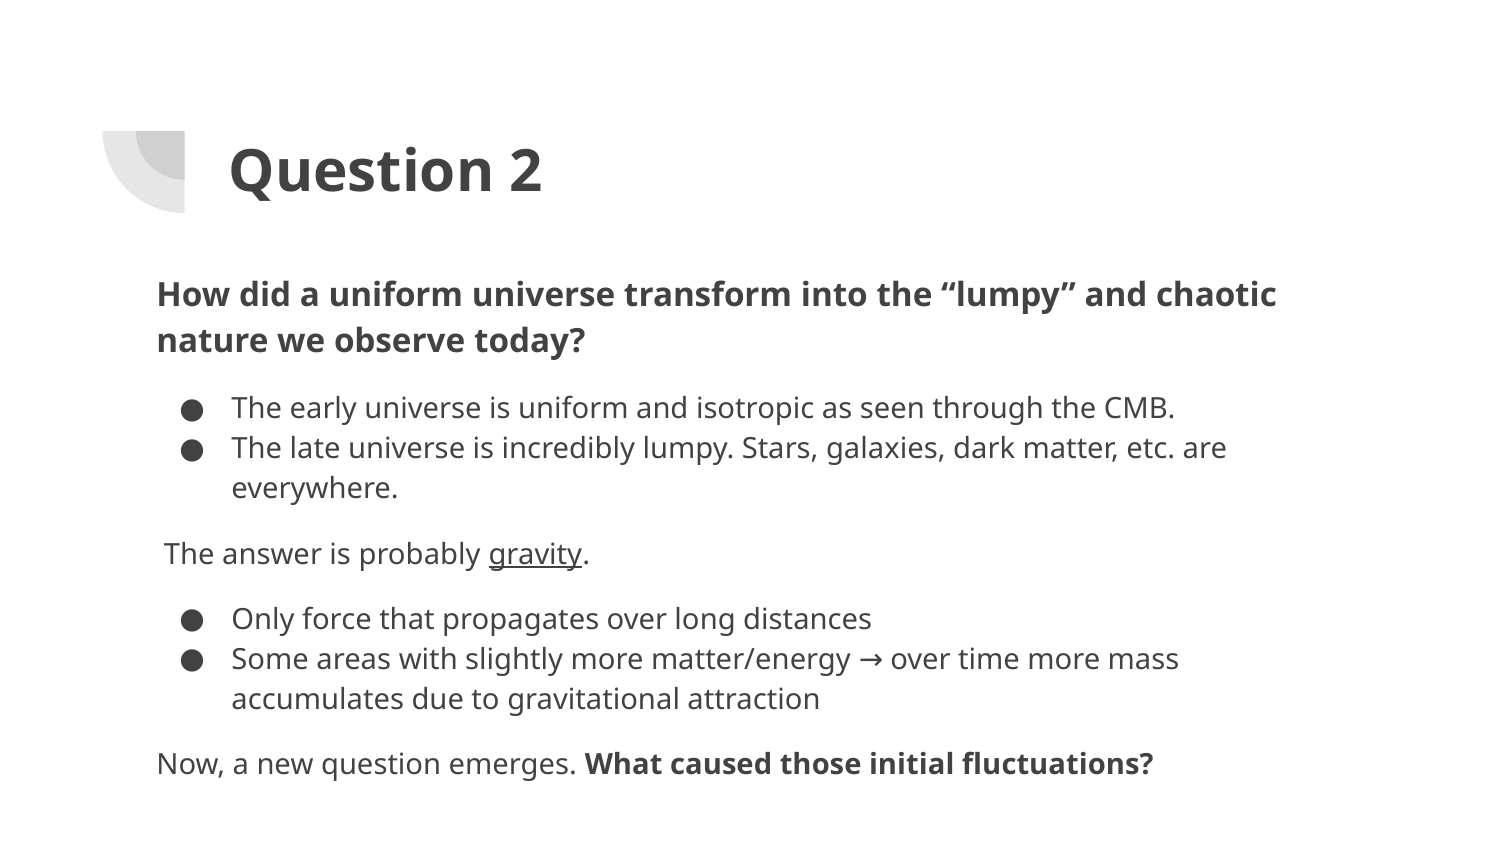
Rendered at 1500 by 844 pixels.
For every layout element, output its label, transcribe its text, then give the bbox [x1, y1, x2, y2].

title Question 2 [213, 117, 1368, 282]
list How did a uniform universe transform into the “lumpy” and chaotic nature we observe today? The early universe is uniform and isotropic as seen through the CMB. The late universe is incredibly lumpy. Stars, galaxies, dark matter, etc. are everywhere. The answer is probably gravity. Only force that propagates over long distances Some areas with slightly more matter/energy → over time more mass accumulates due to gravitational attraction Now, a new question emerges. What caused those initial fluctuations? [141, 252, 1295, 790]
